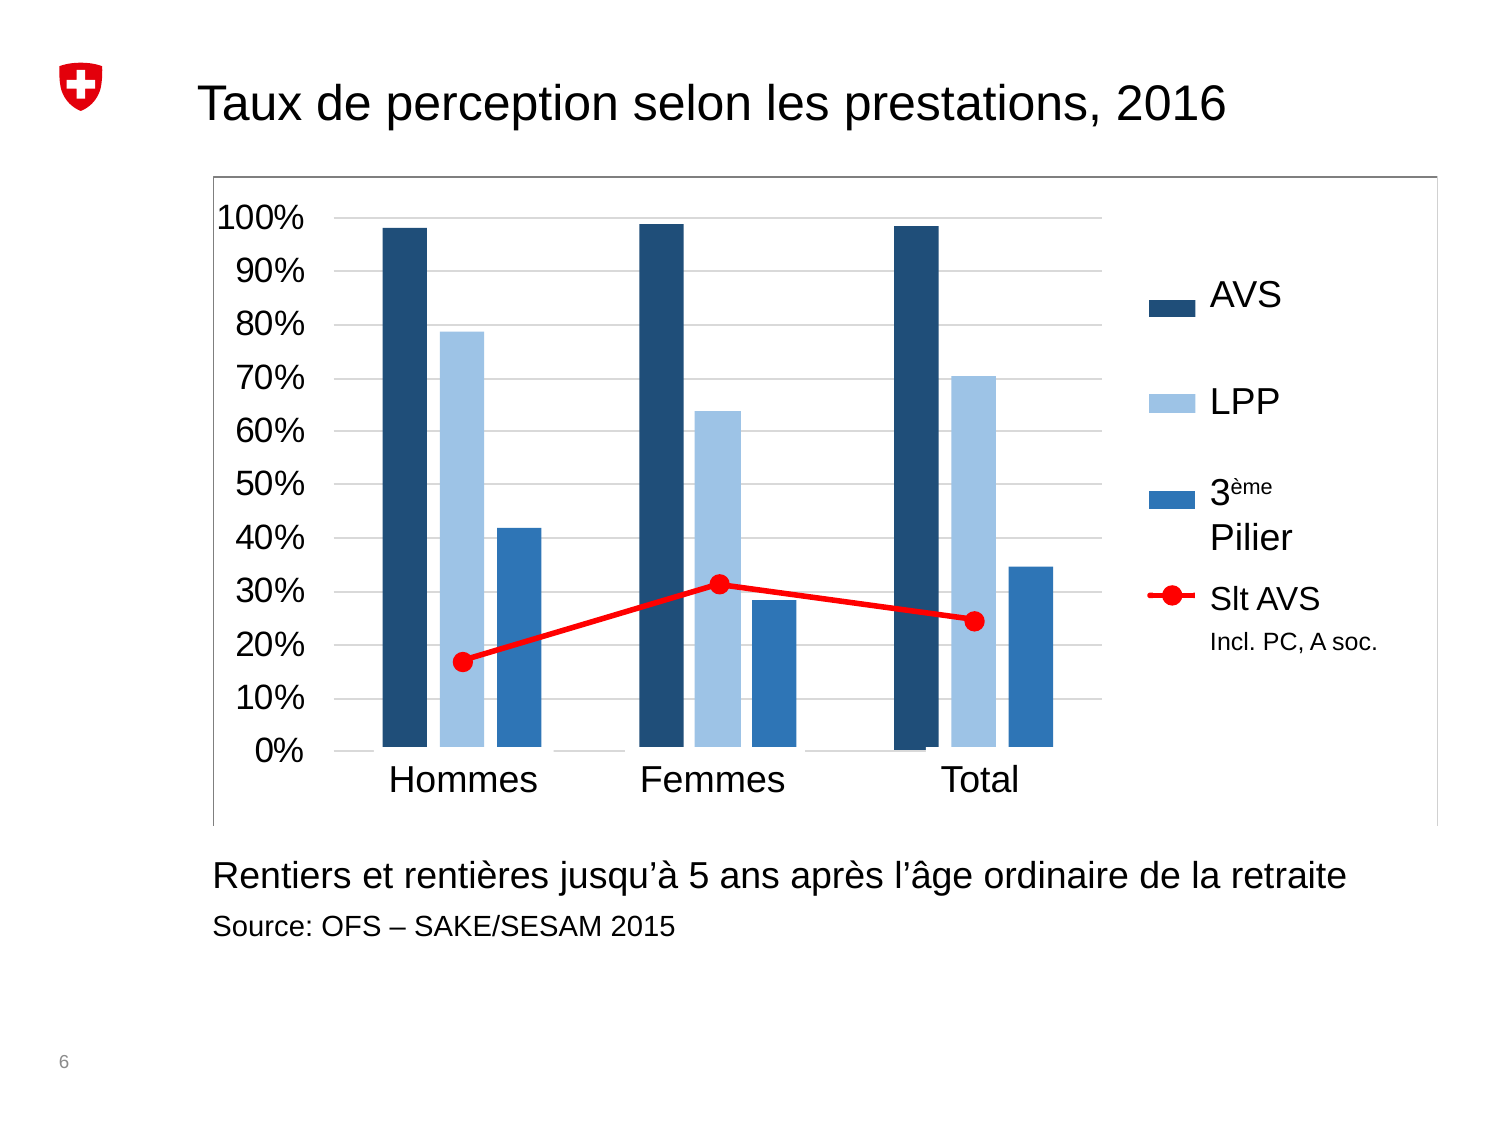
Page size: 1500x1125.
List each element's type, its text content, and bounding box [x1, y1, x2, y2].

list Rentiers et rentières jusqu’à 5 ans après l’âge ordinaire de la retraite Source: OFS – SAKE/SESAM 2015 [212, 850, 1441, 949]
slide_number 6 [59, 1042, 148, 1072]
picture [212, 175, 1438, 826]
title Taux de perception selon les prestations, 2016 [196, 77, 1454, 146]
